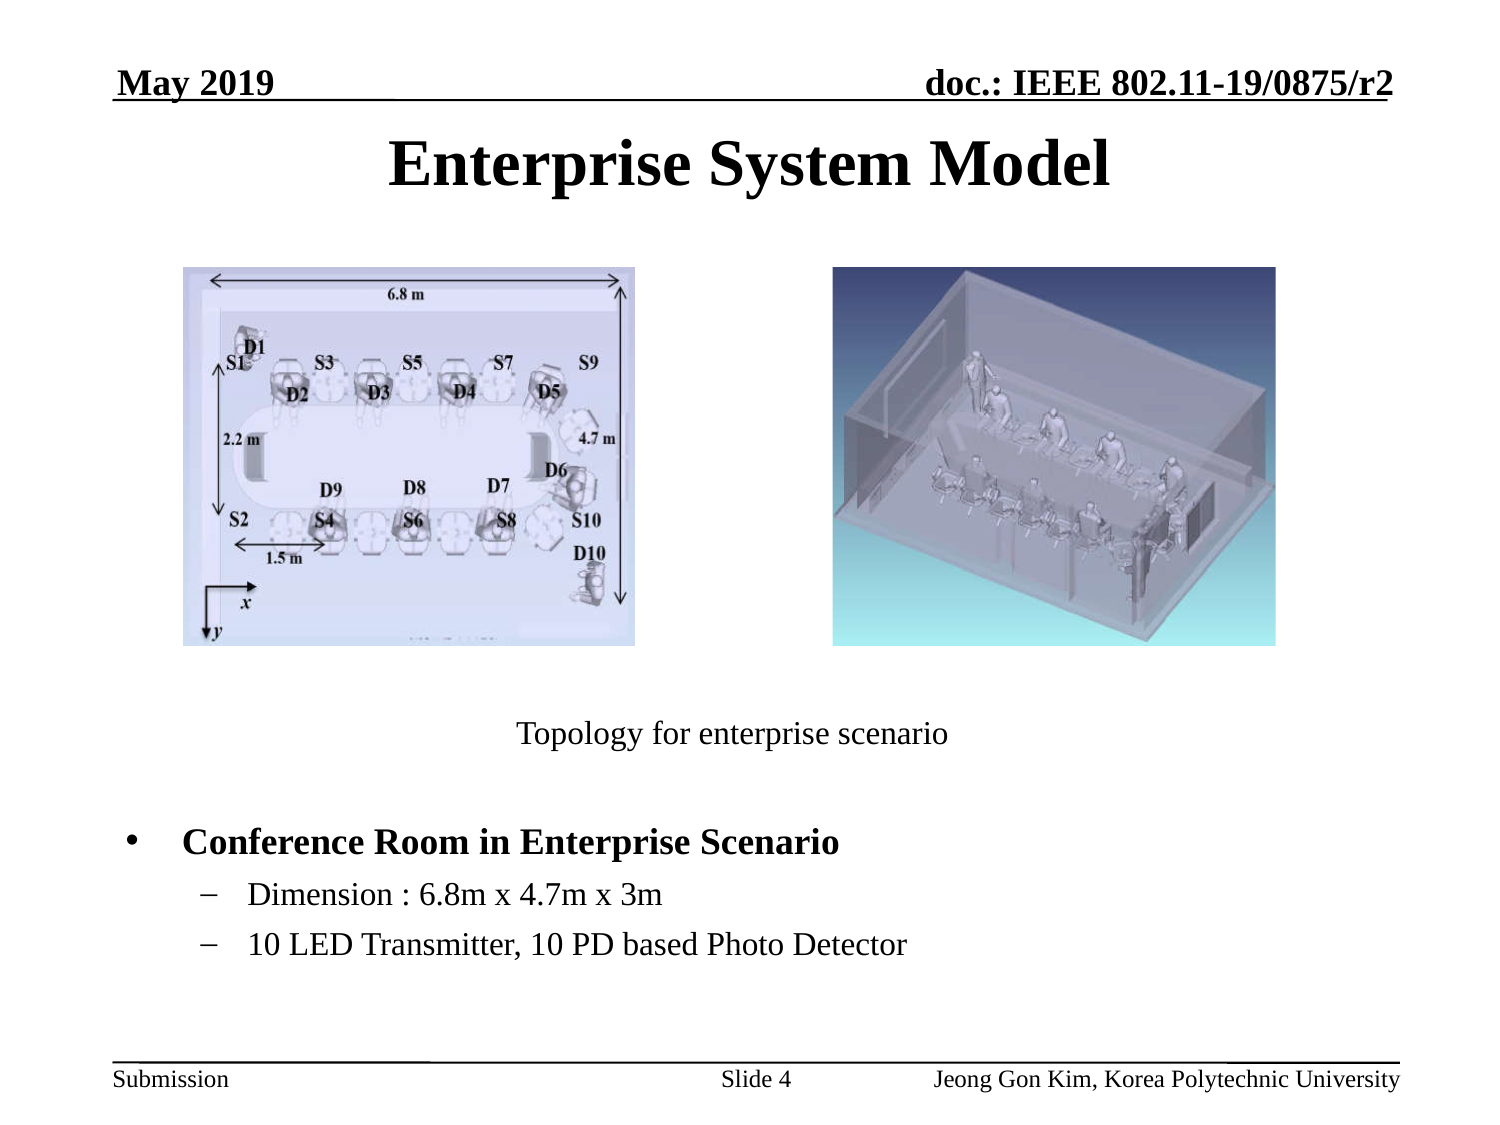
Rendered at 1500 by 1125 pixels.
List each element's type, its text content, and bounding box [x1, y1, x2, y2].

footer Jeong Gon Kim, Korea Polytechnic University [915, 1061, 1402, 1093]
text_box Conference Room in Enterprise Scenario Dimension : 6.8m x 4.7m x 3m 10 LED Transmitter, 10 PD based Photo Detector [110, 809, 1386, 973]
text_box [0, 0, 1500, 75]
slide_number Slide 4 [712, 1061, 800, 1123]
title Enterprise System Model [112, 75, 1388, 247]
picture [182, 267, 635, 646]
text_box Topology for enterprise scenario [425, 704, 1074, 760]
picture [832, 267, 1276, 646]
